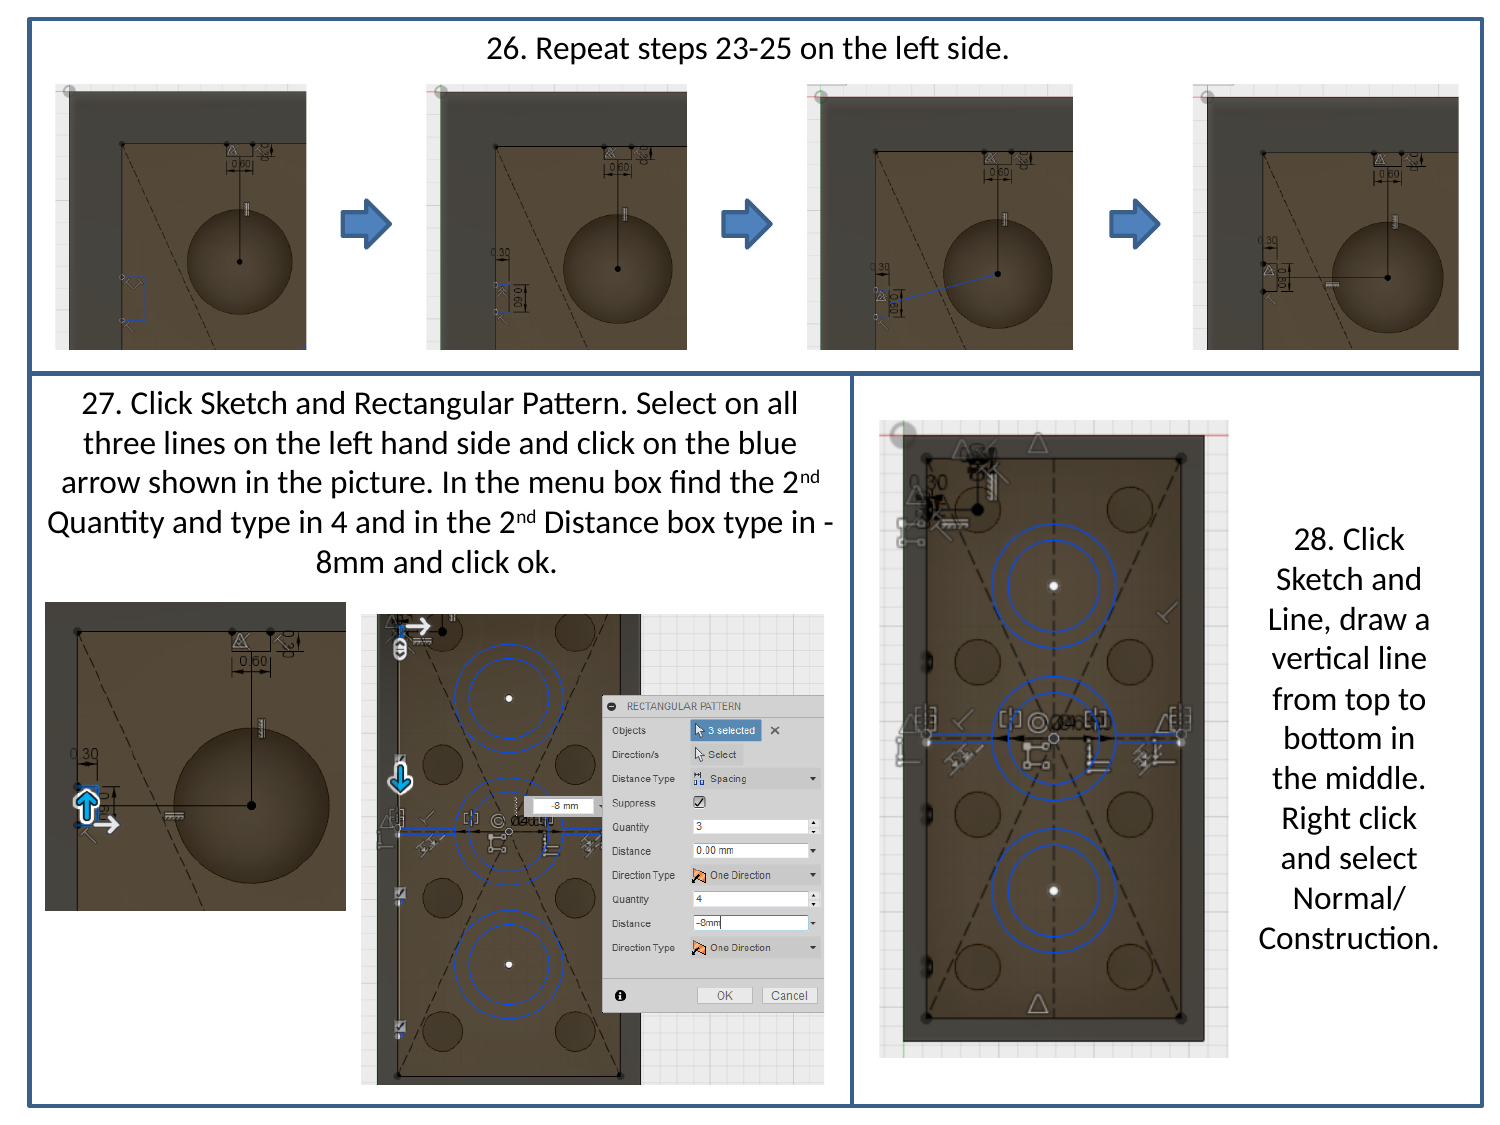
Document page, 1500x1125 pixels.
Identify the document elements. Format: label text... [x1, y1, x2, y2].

text_box 28. Click Sketch and Line, draw a vertical line from top to bottom in the middle. Right click and select Normal/ Construction. [1243, 509, 1456, 964]
picture [361, 614, 825, 1085]
text_box [1109, 198, 1161, 250]
text_box 26. Repeat steps 23-25 on the left side. [29, 19, 1483, 74]
text_box [721, 198, 773, 250]
text_box [854, 371, 1484, 1108]
picture [879, 420, 1229, 1059]
text_box [340, 198, 393, 250]
text_box [27, 17, 1484, 371]
picture [44, 601, 346, 911]
picture [1192, 83, 1459, 351]
picture [426, 83, 688, 351]
picture [806, 83, 1074, 351]
text_box [27, 371, 854, 1108]
picture [55, 83, 307, 351]
